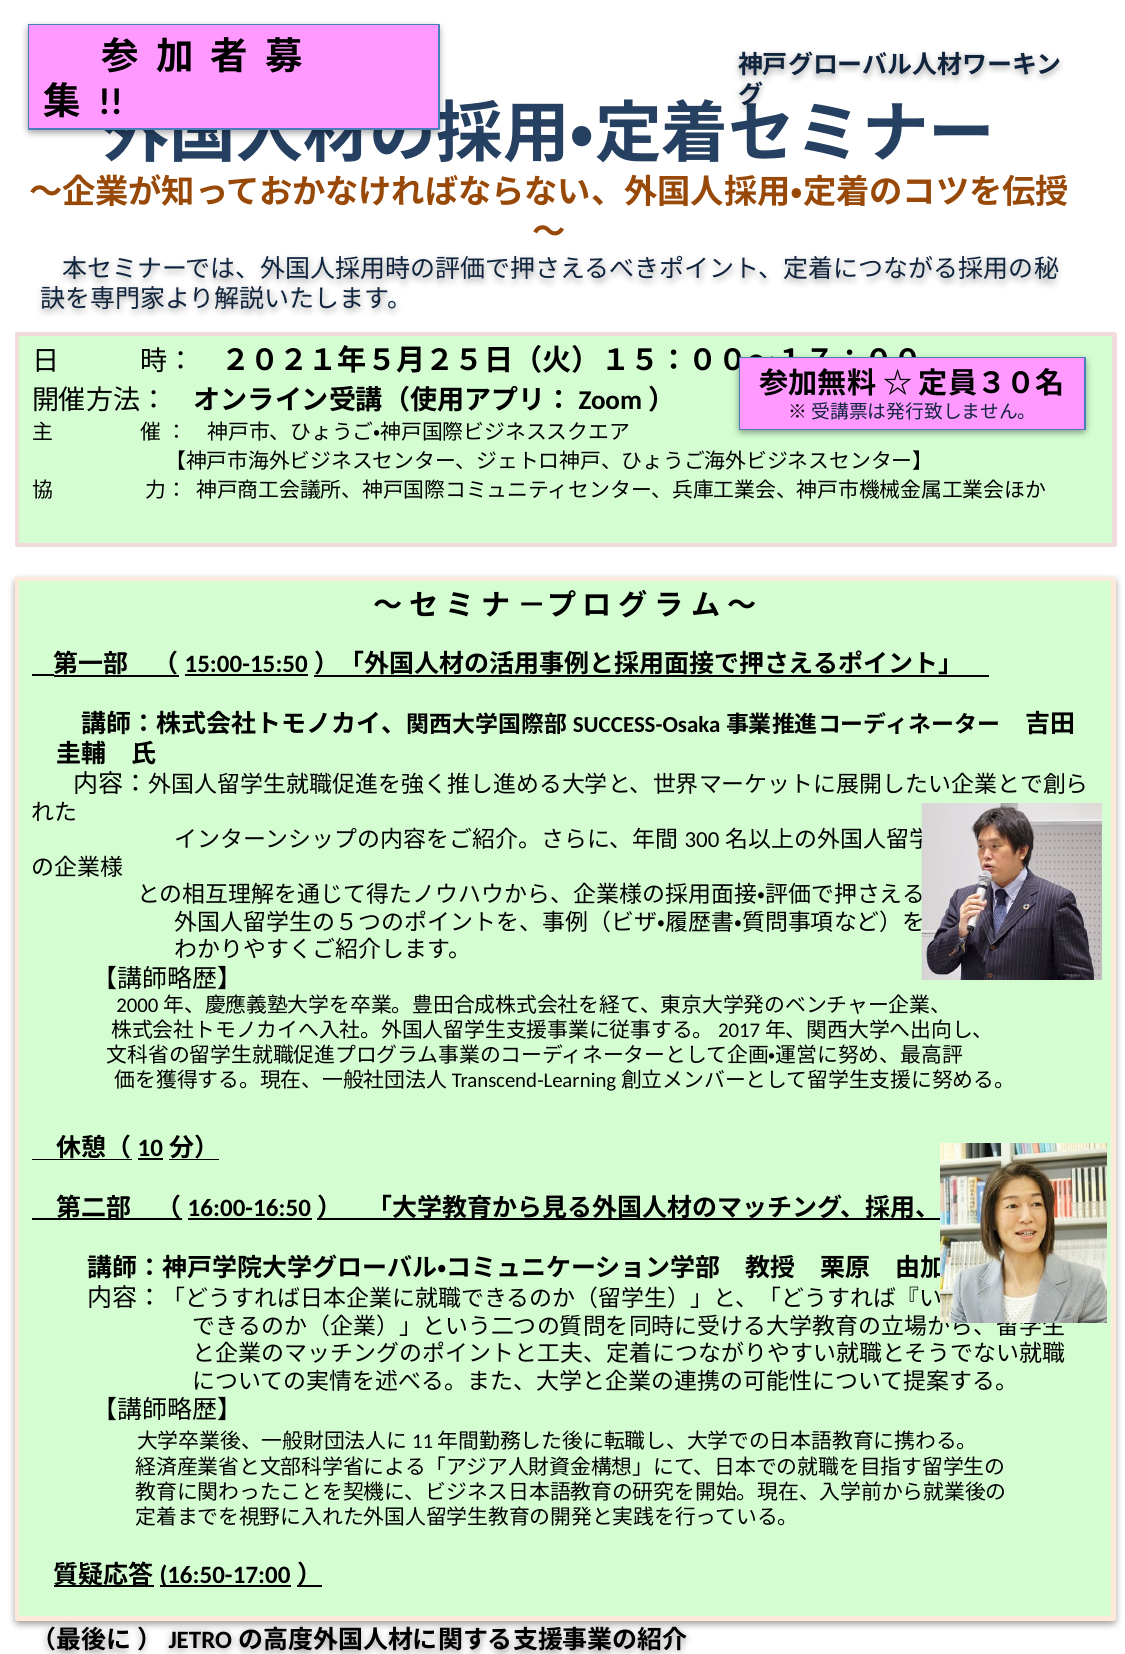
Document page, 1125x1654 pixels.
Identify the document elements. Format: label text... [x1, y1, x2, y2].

text_box ～ セ ミ ナ －プ ロ グ ラ ム ～ 第一部 （15:00-15:50）「外国人材の活用事例と採用面接で押さえるポイント」 講師：株式会社トモノカイ、関西大学国際部SUCCESS-Osaka事業推進コーディネーター 吉田 圭輔 氏 内容：外国人留学生就職促進を強く推し進める大学と、世界マーケットに展開したい企業とで創られた インターンシップの内容をご紹介。さらに、年間300名以上の外国人留学生と500社以上の企業様 との相互理解を通じて得たノウハウから、企業様の採用面接・評価で押さえるべき 外国人留学生の５つのポイントを、事例（ビザ・履歴書・質問事項など）をまじえて わかりやすくご紹介します。 【講師略歴】 2000年、慶應義塾大学を卒業。豊田合成株式会社を経て、東京大学発のベンチャー企業、 株式会社トモノカイへ入社。外国人留学生支援事業に従事する。2017年、関西大学へ出向し、 文科省の留学生就職促進プログラム事業のコーディネーターとして企画・運営に努め、最高評 価を獲得する。現在、一般社団法人Transcend-Learning創立メンバーとして留学生支援に努める。 休憩（10分） 第二部 （16:00-16:50） 「大学教育から見る外国人材のマッチング、採用、定着」 講師：神戸学院大学グローバル・コミュニケーション学部 教授 栗原 由加 氏 内容：「どうすれば日本企業に就職できるのか（留学生）」と、「どうすれば『いい人』を採用 できるのか（企業）」という二つの質問を同時に受ける大学教育の立場から、留学生 と企業のマッチングのポイントと工夫、定着につながりやすい就職とそうでない就職 についての実情を述べる。また、大学と企業の連携の可能性について提案する。 【講師略歴】 大学卒業後、一般財団法人に11年間勤務した後に転職し、大学での日本語教育に携わる。 経済産業省と文部科学省による「アジア人財資金構想」にて、日本での就職を目指す留学生の 教育に関わったことを契機に、ビジネス日本語教育の研究を開始。現在、入学前から就業後の 定着までを視野に入れた外国人留学生教育の開発と実践を行っている。 質疑応答(16:50-17:00） （最後に ）JETROの高度外国人材に関する支援事業の紹介 日本貿易振興機構（ＪＥＴＲＯ）大阪本部 コーディネーター [16, 578, 1114, 1619]
picture [940, 1143, 1107, 1324]
text_box 参加無料 ☆ 定員３０名 ※受講票は発行致しません。 [739, 357, 1086, 430]
picture [921, 802, 1103, 980]
text_box 本セミナーでは、外国人採用時の評価で押さえるべきポイント、定着につながる採用の秘訣を専門家より解説いたします。 [25, 245, 1097, 321]
subtitle 日 時： ２０２１年５月２５日（火）１５：００～１７：００ 開催方法： オンライン受講（使用アプリ：Zoom） 主 催 ： 神戸市、ひょうご・神戸国際ビジネススクエア 【神戸市海外ビジネスセンター、ジェトロ神戸、ひょうご海外ビジネスセンター】 協 力： 神戸商工会議所、神戸国際コミュニティセンター、兵庫工業会、神戸市機械金属工業会ほか [15, 332, 1116, 547]
title 外国人材の採用・定着セミナー ～企業が知っておかなければならない、外国人採用・定着のコツを伝授～ [0, 93, 1099, 247]
text_box 参 加 者 募 集 !! [28, 24, 440, 130]
text_box 神戸グローバル人材ワーキング [723, 40, 1102, 116]
text_box [584, 787, 660, 803]
